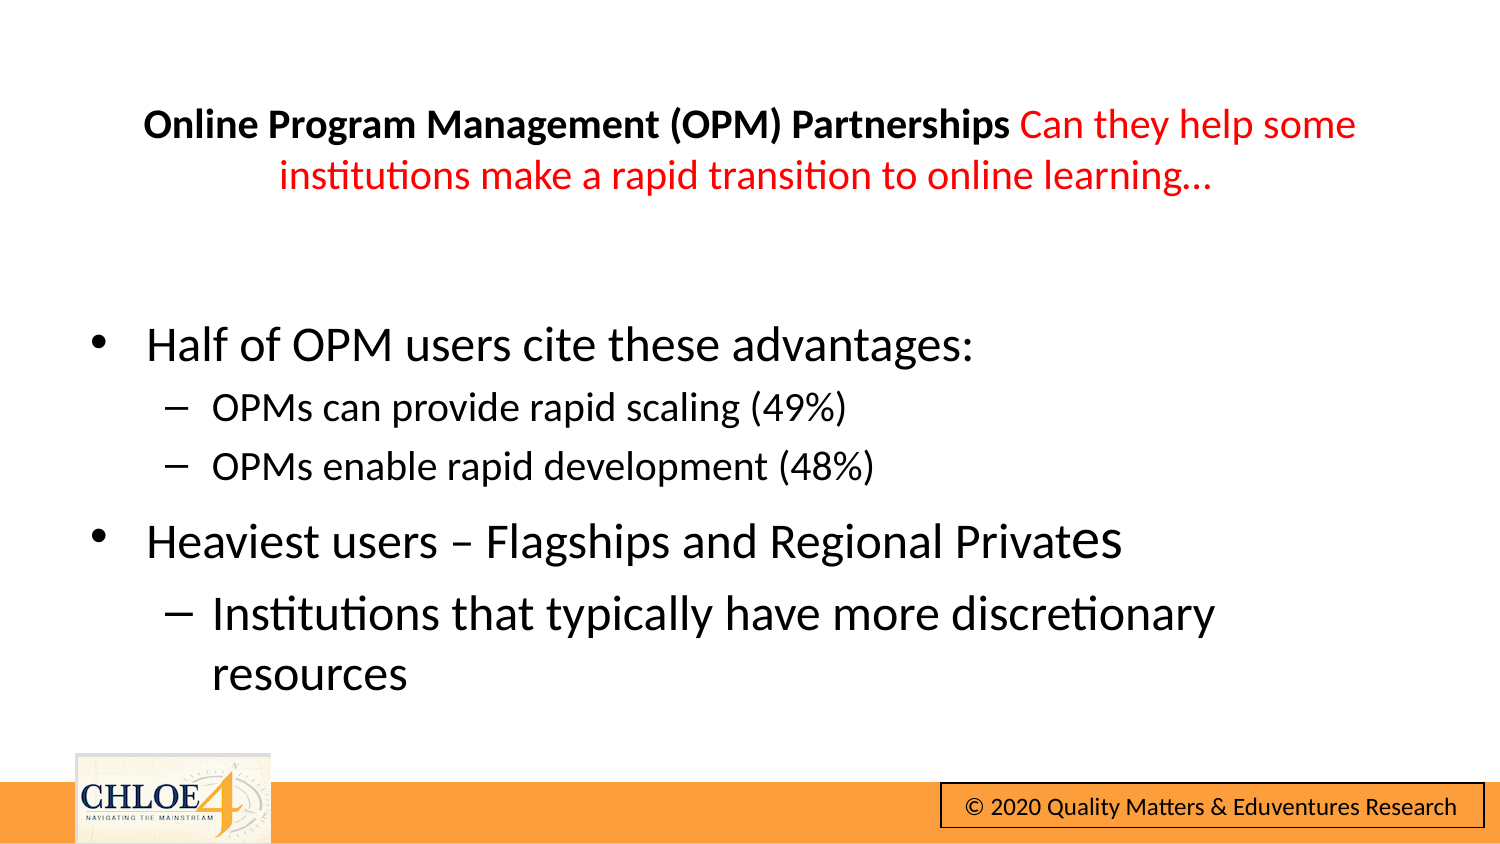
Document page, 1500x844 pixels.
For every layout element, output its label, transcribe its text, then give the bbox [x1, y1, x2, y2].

list Half of OPM users cite these advantages: OPMs can provide rapid scaling (49%) OPMs enable rapid development (48%) Heaviest users – Flagships and Regional Privates Institutions that typically have more discretionary resources [75, 304, 1425, 754]
title Online Program Management (OPM) Partnerships Can they help some institutions make a rapid transition to online learning… [75, 88, 1425, 206]
picture [75, 754, 271, 844]
